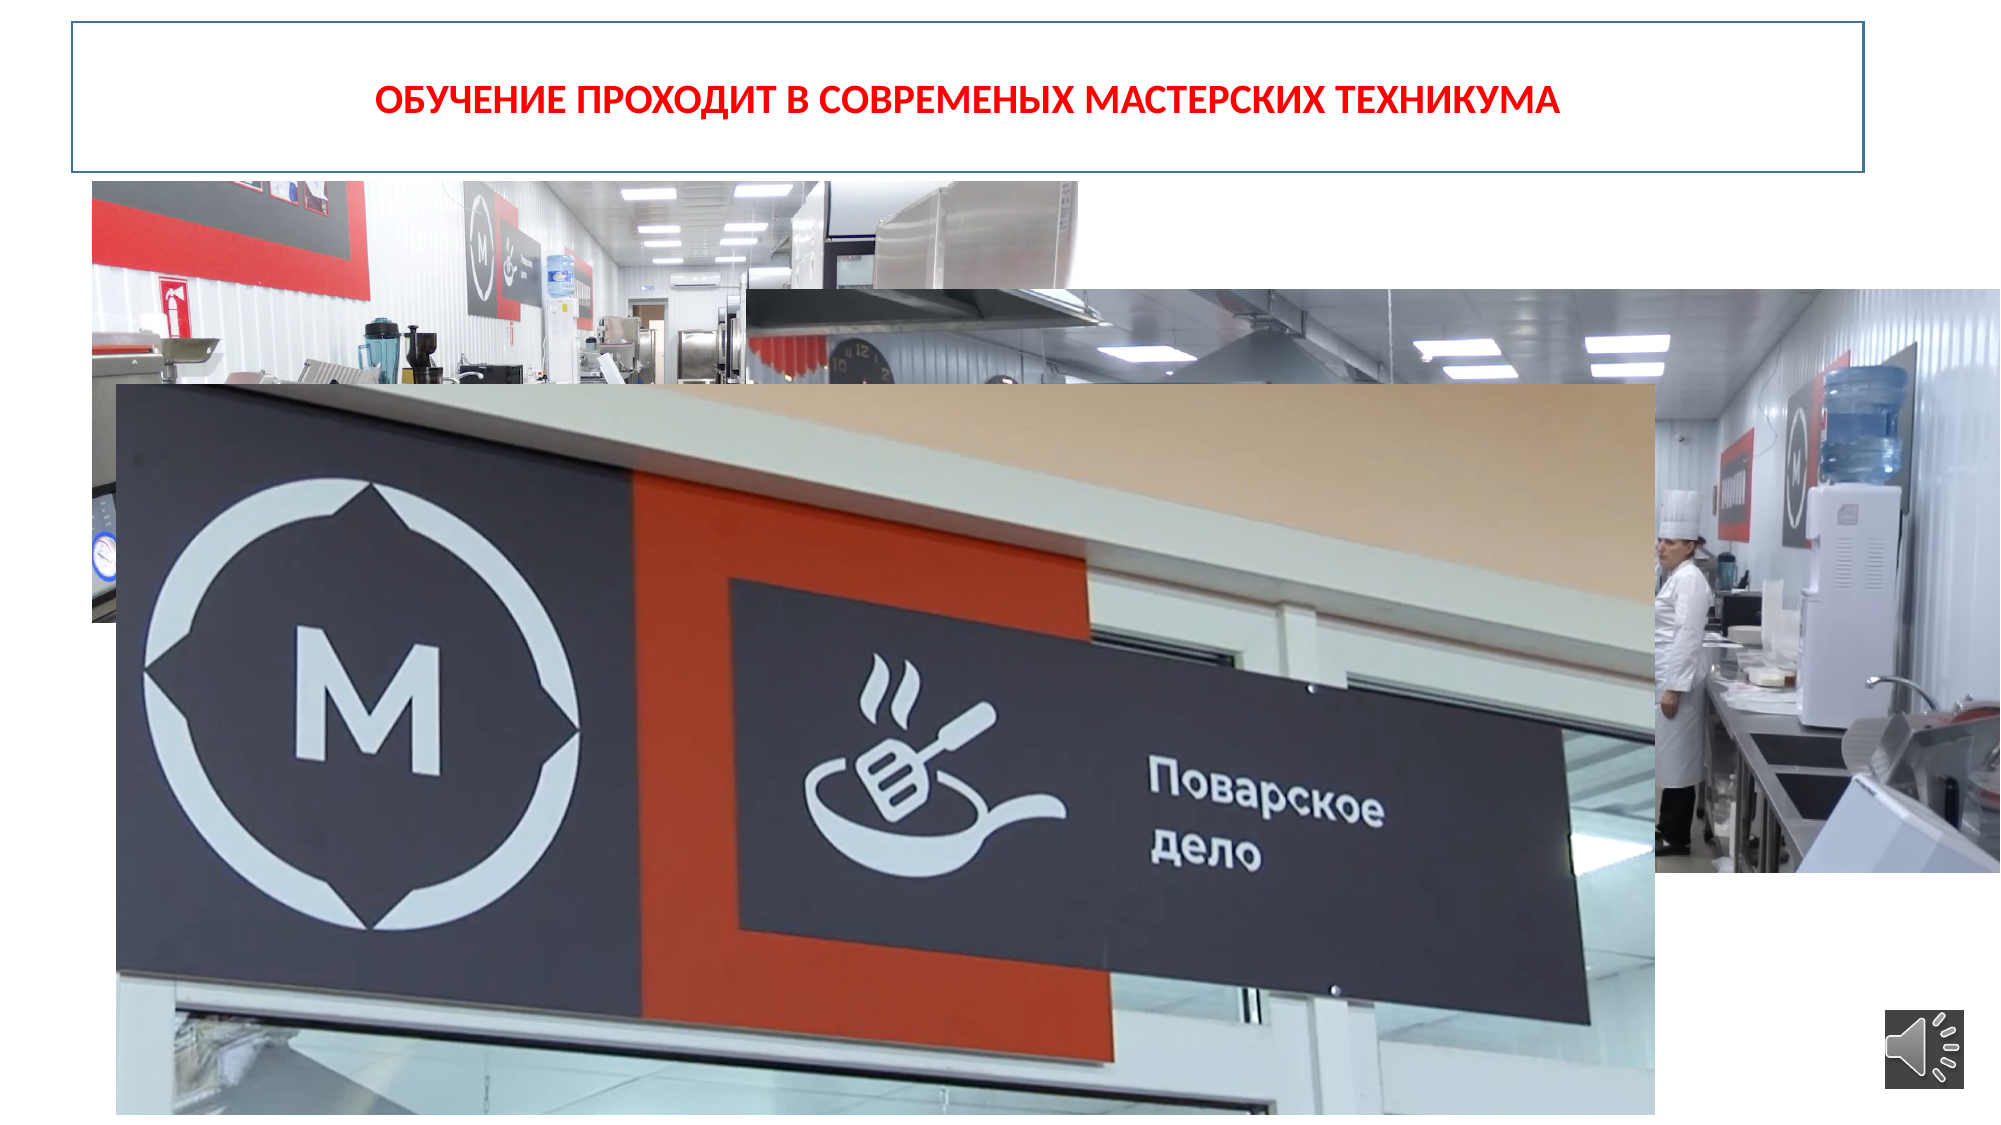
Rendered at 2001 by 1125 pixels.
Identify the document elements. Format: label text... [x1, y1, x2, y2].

picture [1884, 1009, 1965, 1090]
text_box ОБУЧЕНИЕ ПРОХОДИТ В СОВРЕМЕНЫХ МАСТЕРСКИХ ТЕХНИКУМА [71, 21, 1865, 173]
picture [92, 181, 2000, 1115]
